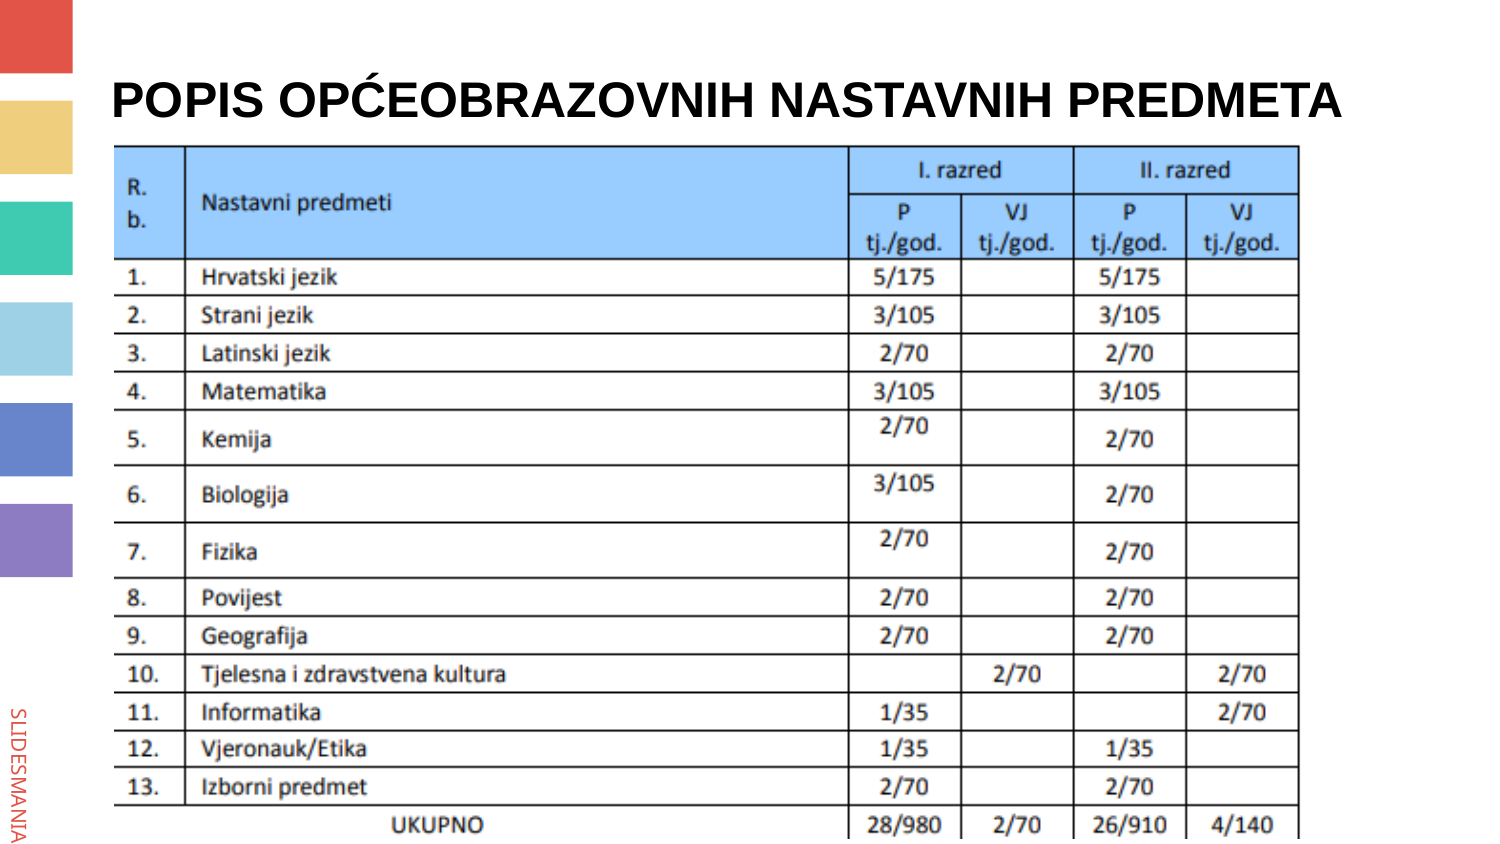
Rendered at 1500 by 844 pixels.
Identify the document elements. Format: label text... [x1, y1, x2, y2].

title POPIS OPĆEOBRAZOVNIH NASTAVNIH PREDMETA [96, 15, 1441, 143]
picture [114, 142, 1302, 839]
